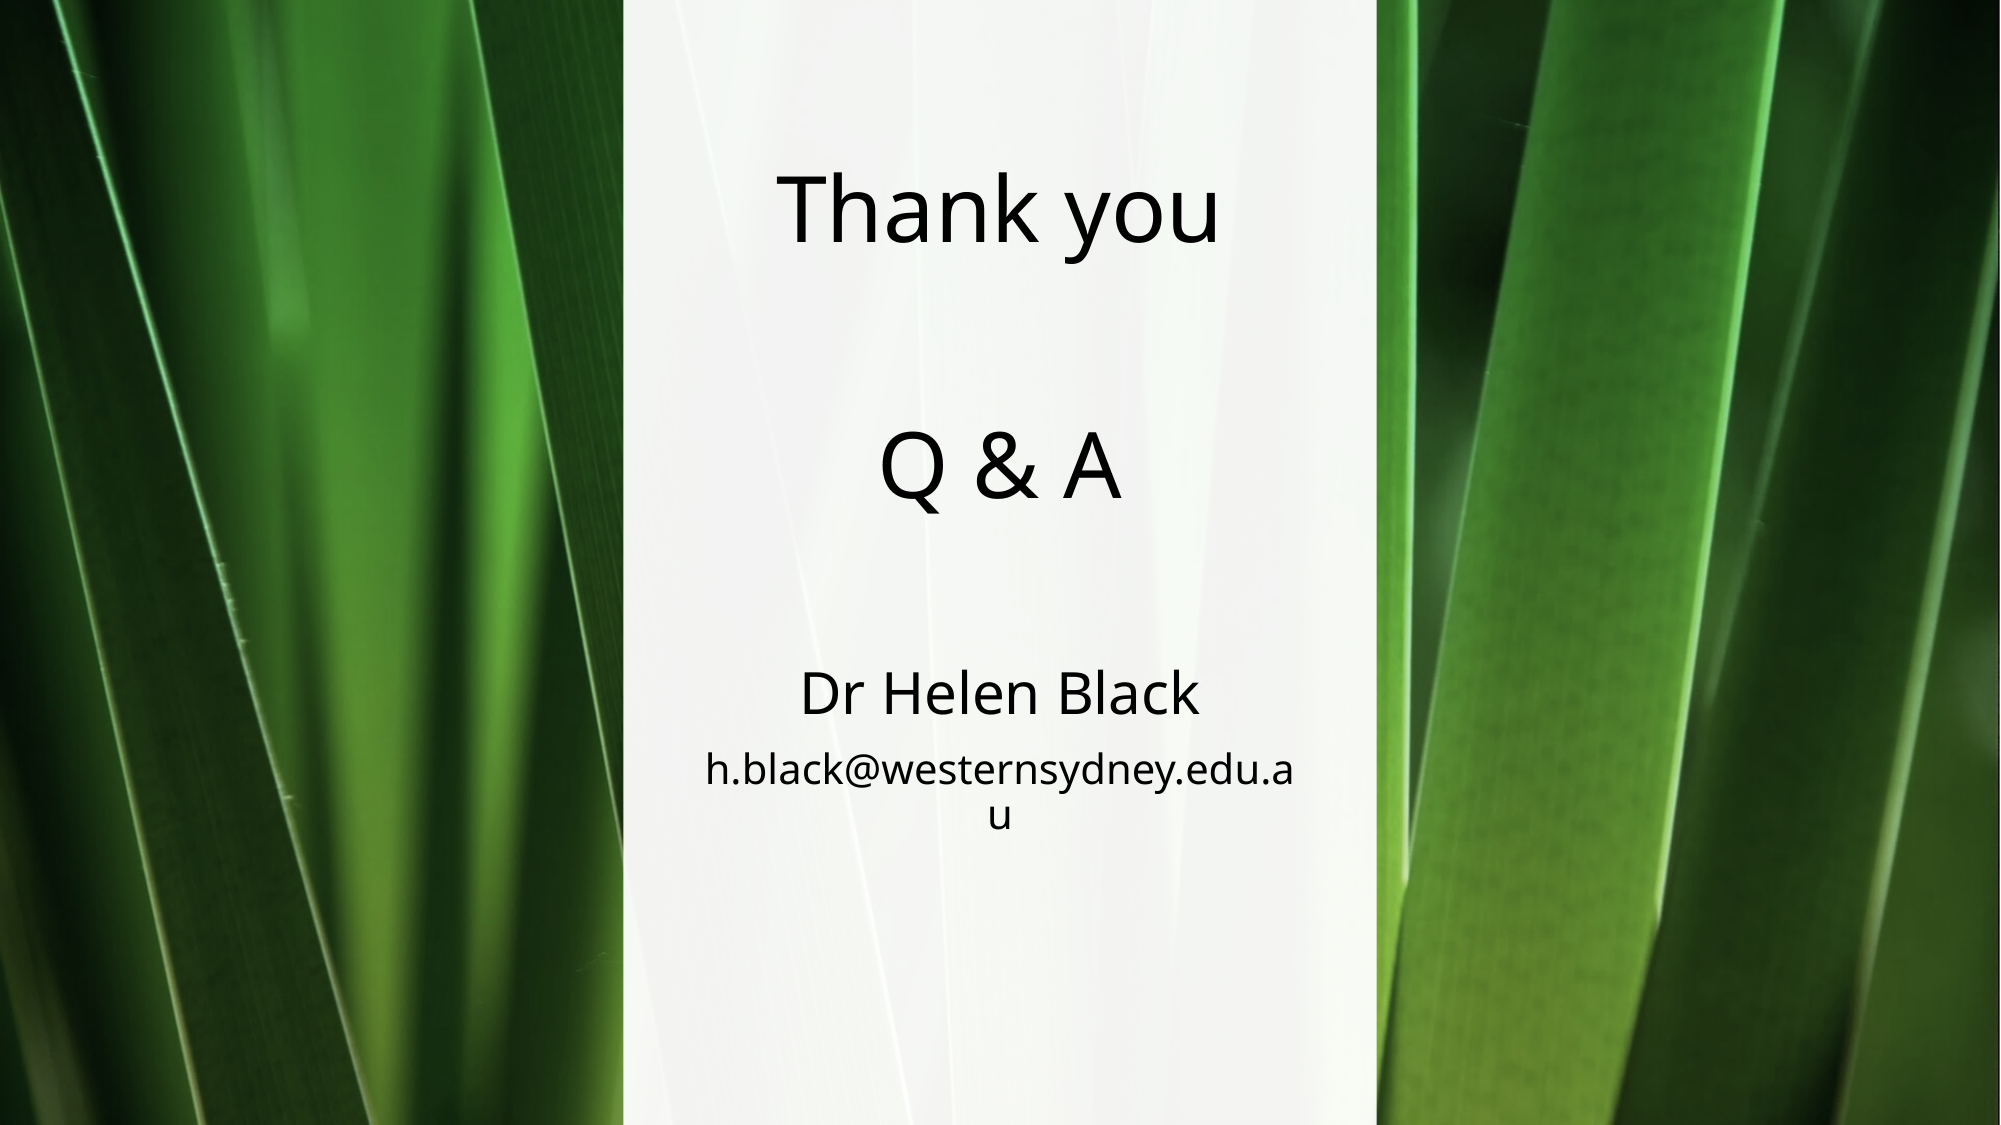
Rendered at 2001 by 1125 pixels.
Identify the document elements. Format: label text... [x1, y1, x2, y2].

picture [1377, 0, 2000, 1125]
text_box Q & A [679, 270, 1321, 526]
picture [0, 0, 623, 1125]
list Dr Helen Black h.black@westernsydney.edu.au [679, 656, 1321, 1107]
title Thank you [679, 15, 1321, 270]
